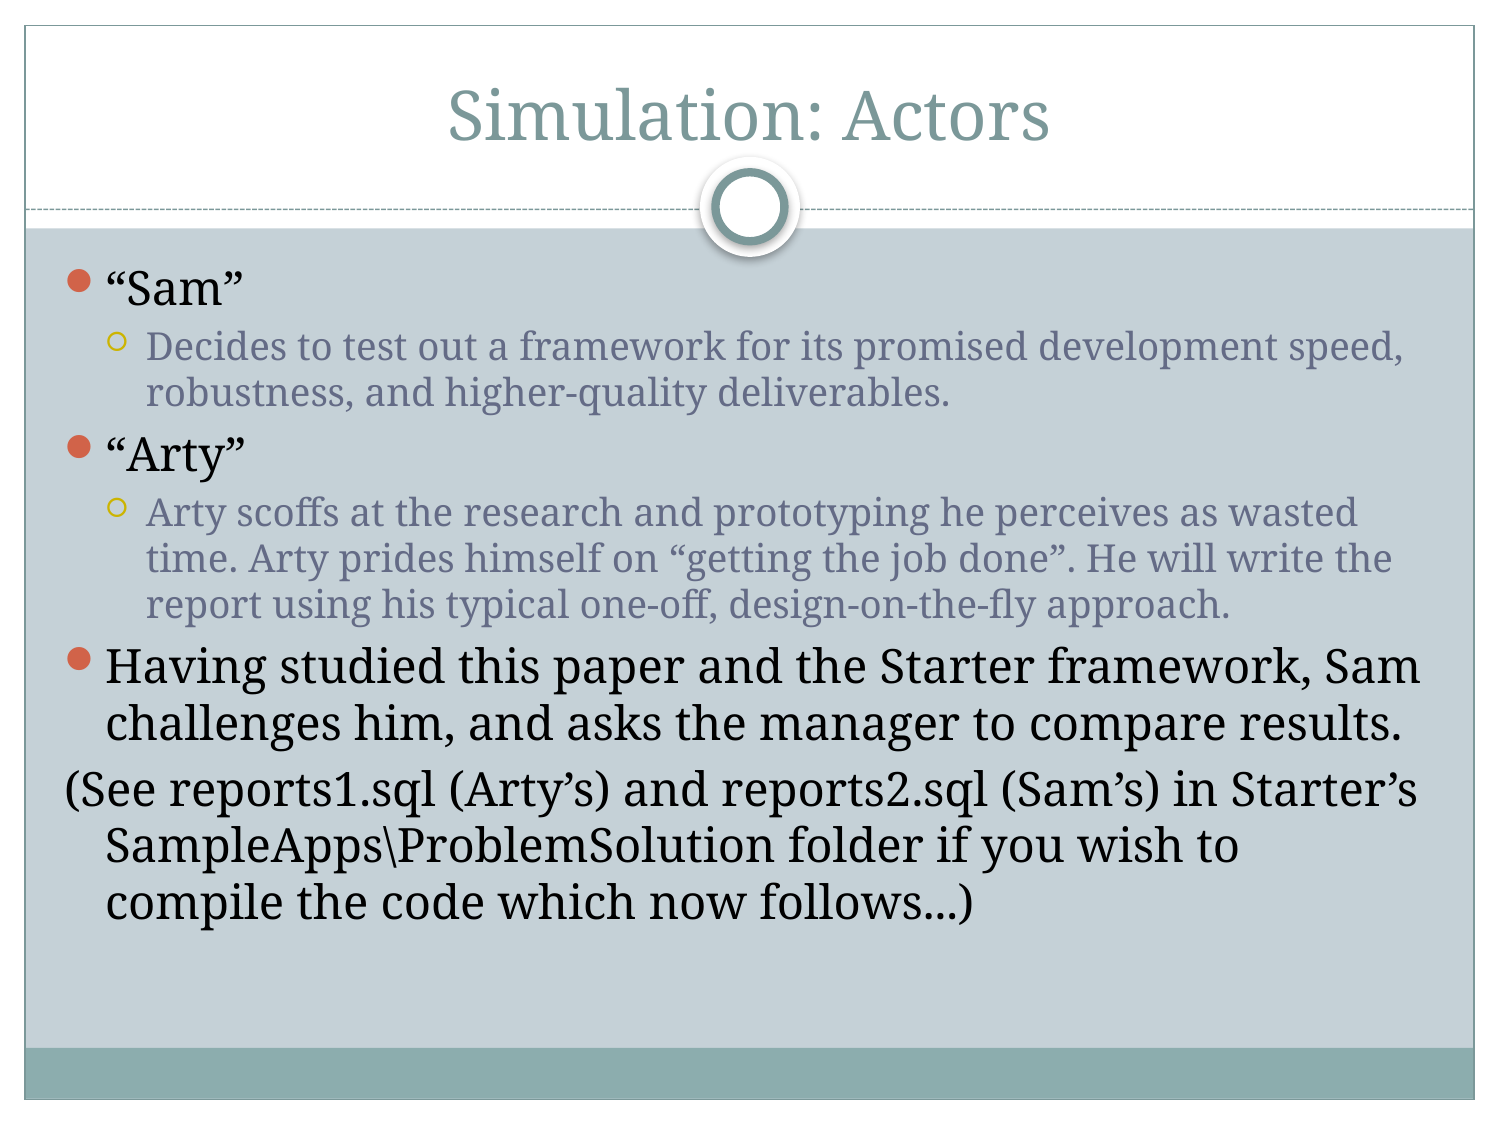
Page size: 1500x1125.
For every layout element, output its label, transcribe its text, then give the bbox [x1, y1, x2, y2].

title Simulation: Actors [49, 37, 1450, 162]
list “Sam” Decides to test out a framework for its promised development speed, robustness, and higher-quality deliverables. “Arty” Arty scoffs at the research and prototyping he perceives as wasted time. Arty prides himself on “getting the job done”. He will write the report using his typical one-off, design-on-the-fly approach. Having studied this paper and the Starter framework, Sam challenges him, and asks the manager to compare results. (See reports1.sql (Arty’s) and reports2.sql (Sam’s) in Starter’s SampleApps\ProblemSolution folder if you wish to compile the code which now follows...) [49, 250, 1445, 1001]
